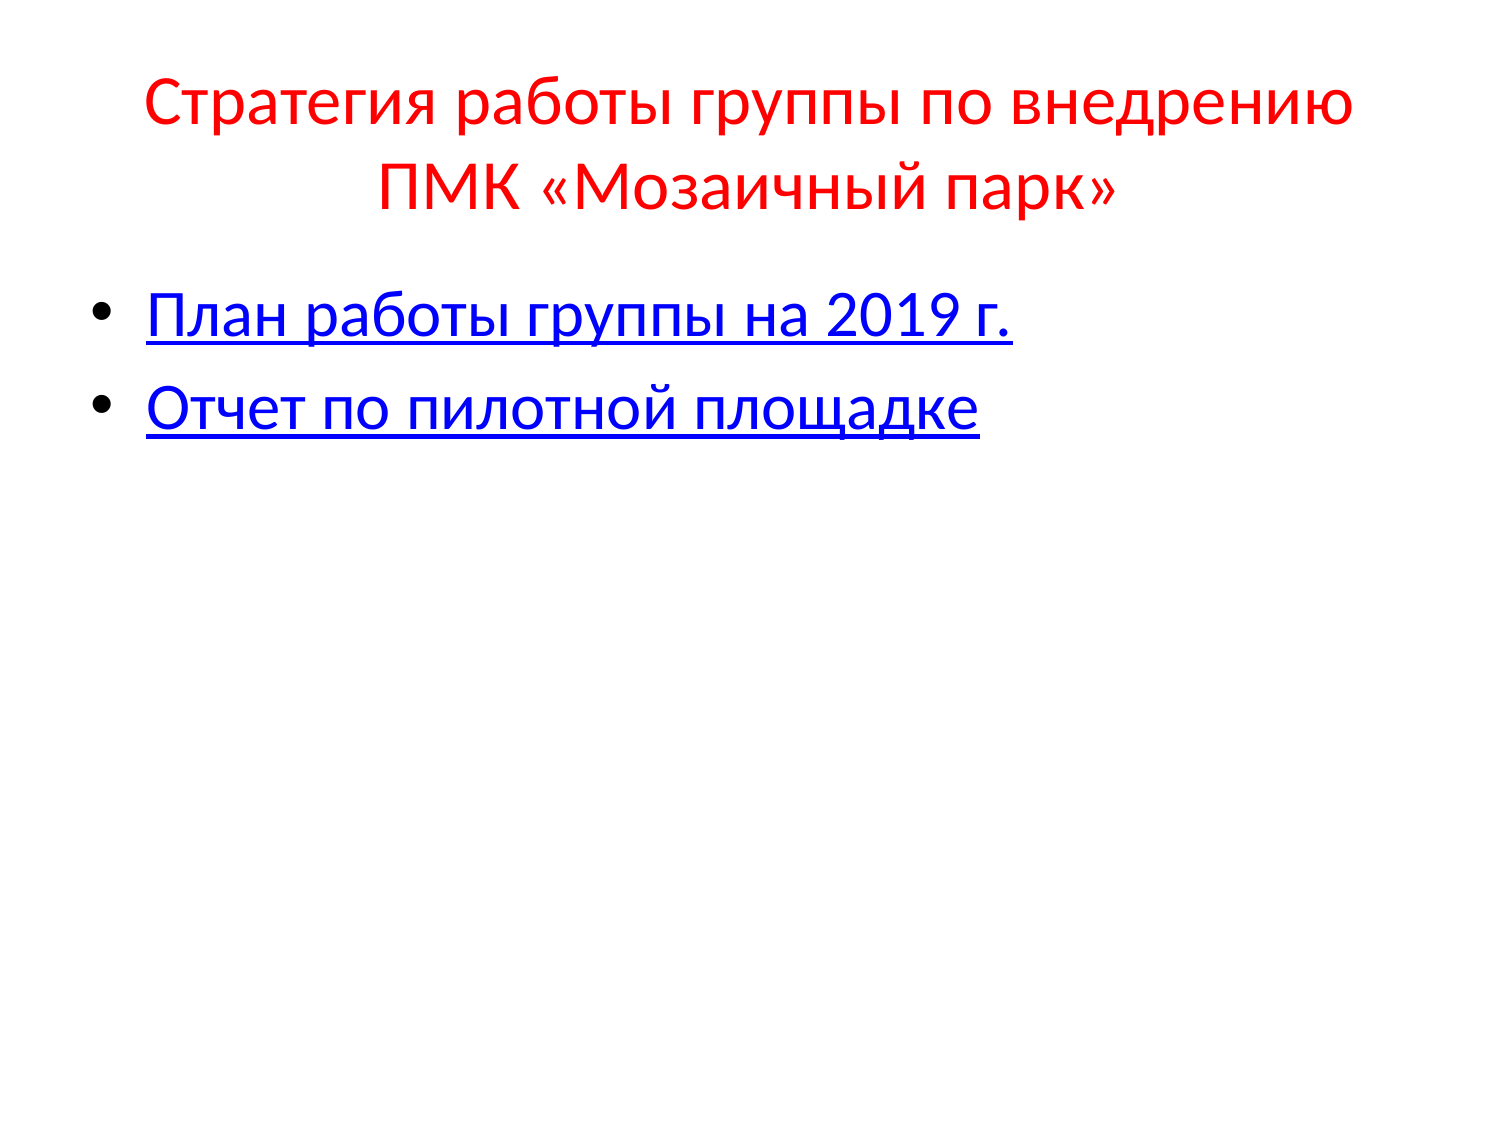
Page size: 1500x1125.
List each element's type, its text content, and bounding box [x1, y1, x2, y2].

list План работы группы на 2019 г. Отчет по пилотной площадке [75, 262, 1425, 1005]
title Стратегия работы группы по внедрению ПМК «Мозаичный парк» [75, 45, 1425, 233]
